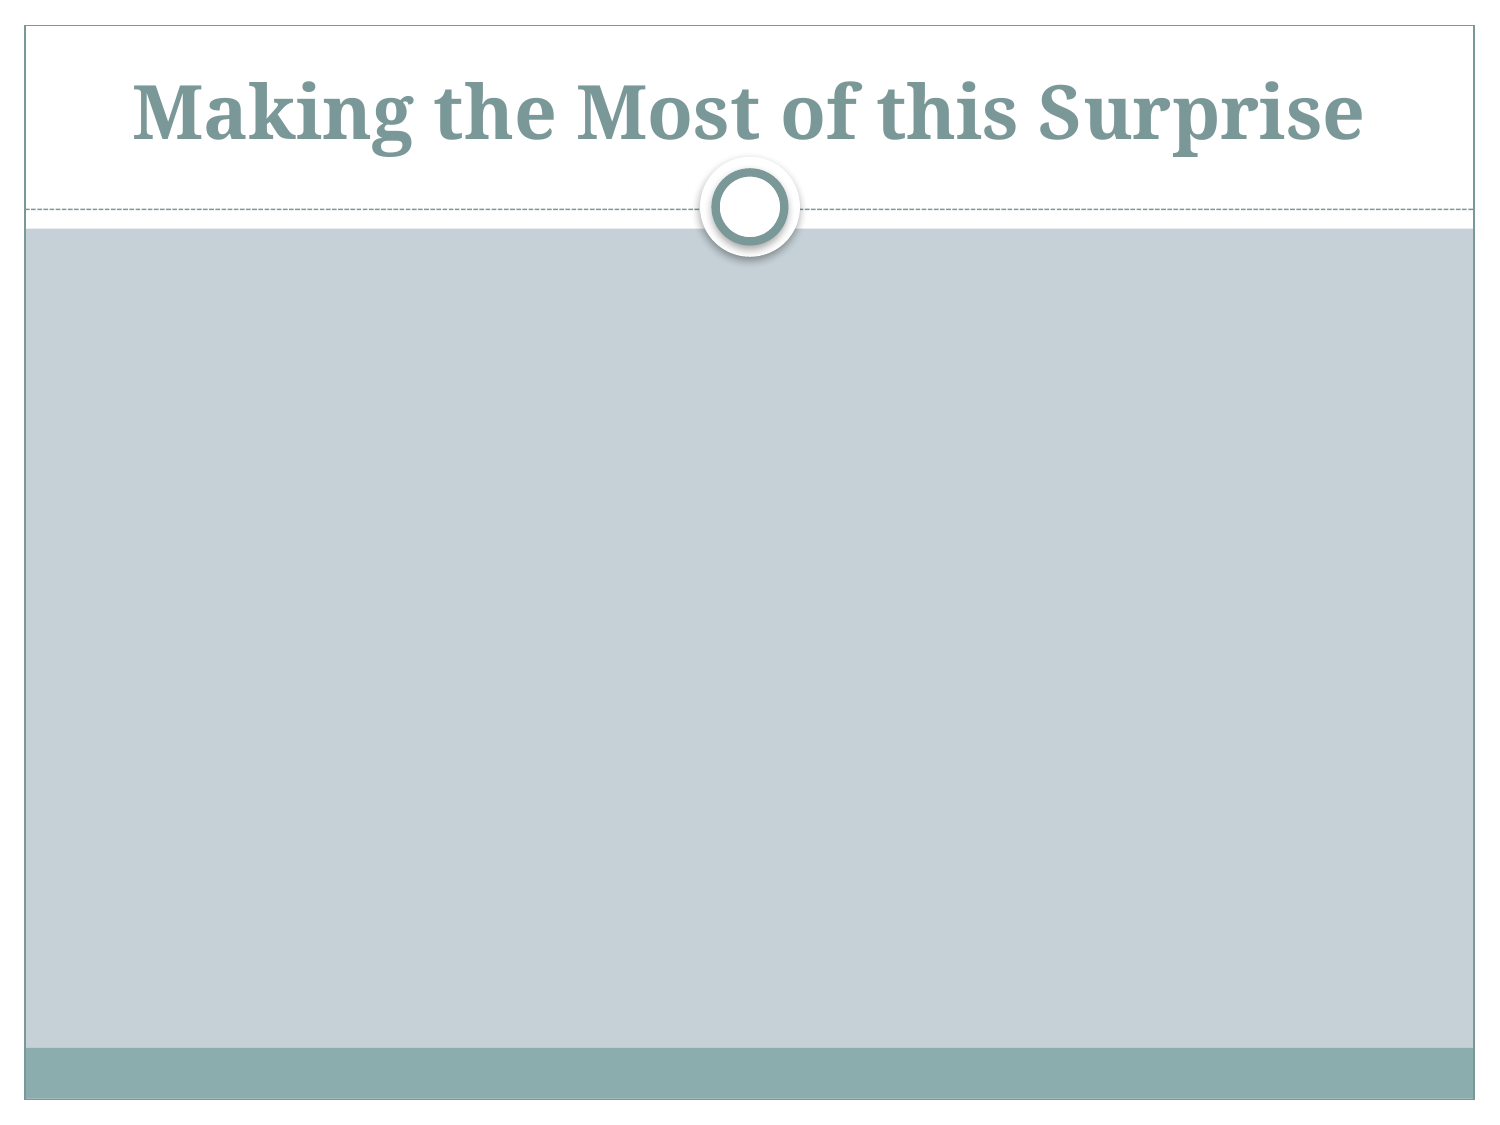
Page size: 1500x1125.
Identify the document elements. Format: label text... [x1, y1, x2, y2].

title Making the Most of this Surprise [49, 37, 1450, 163]
